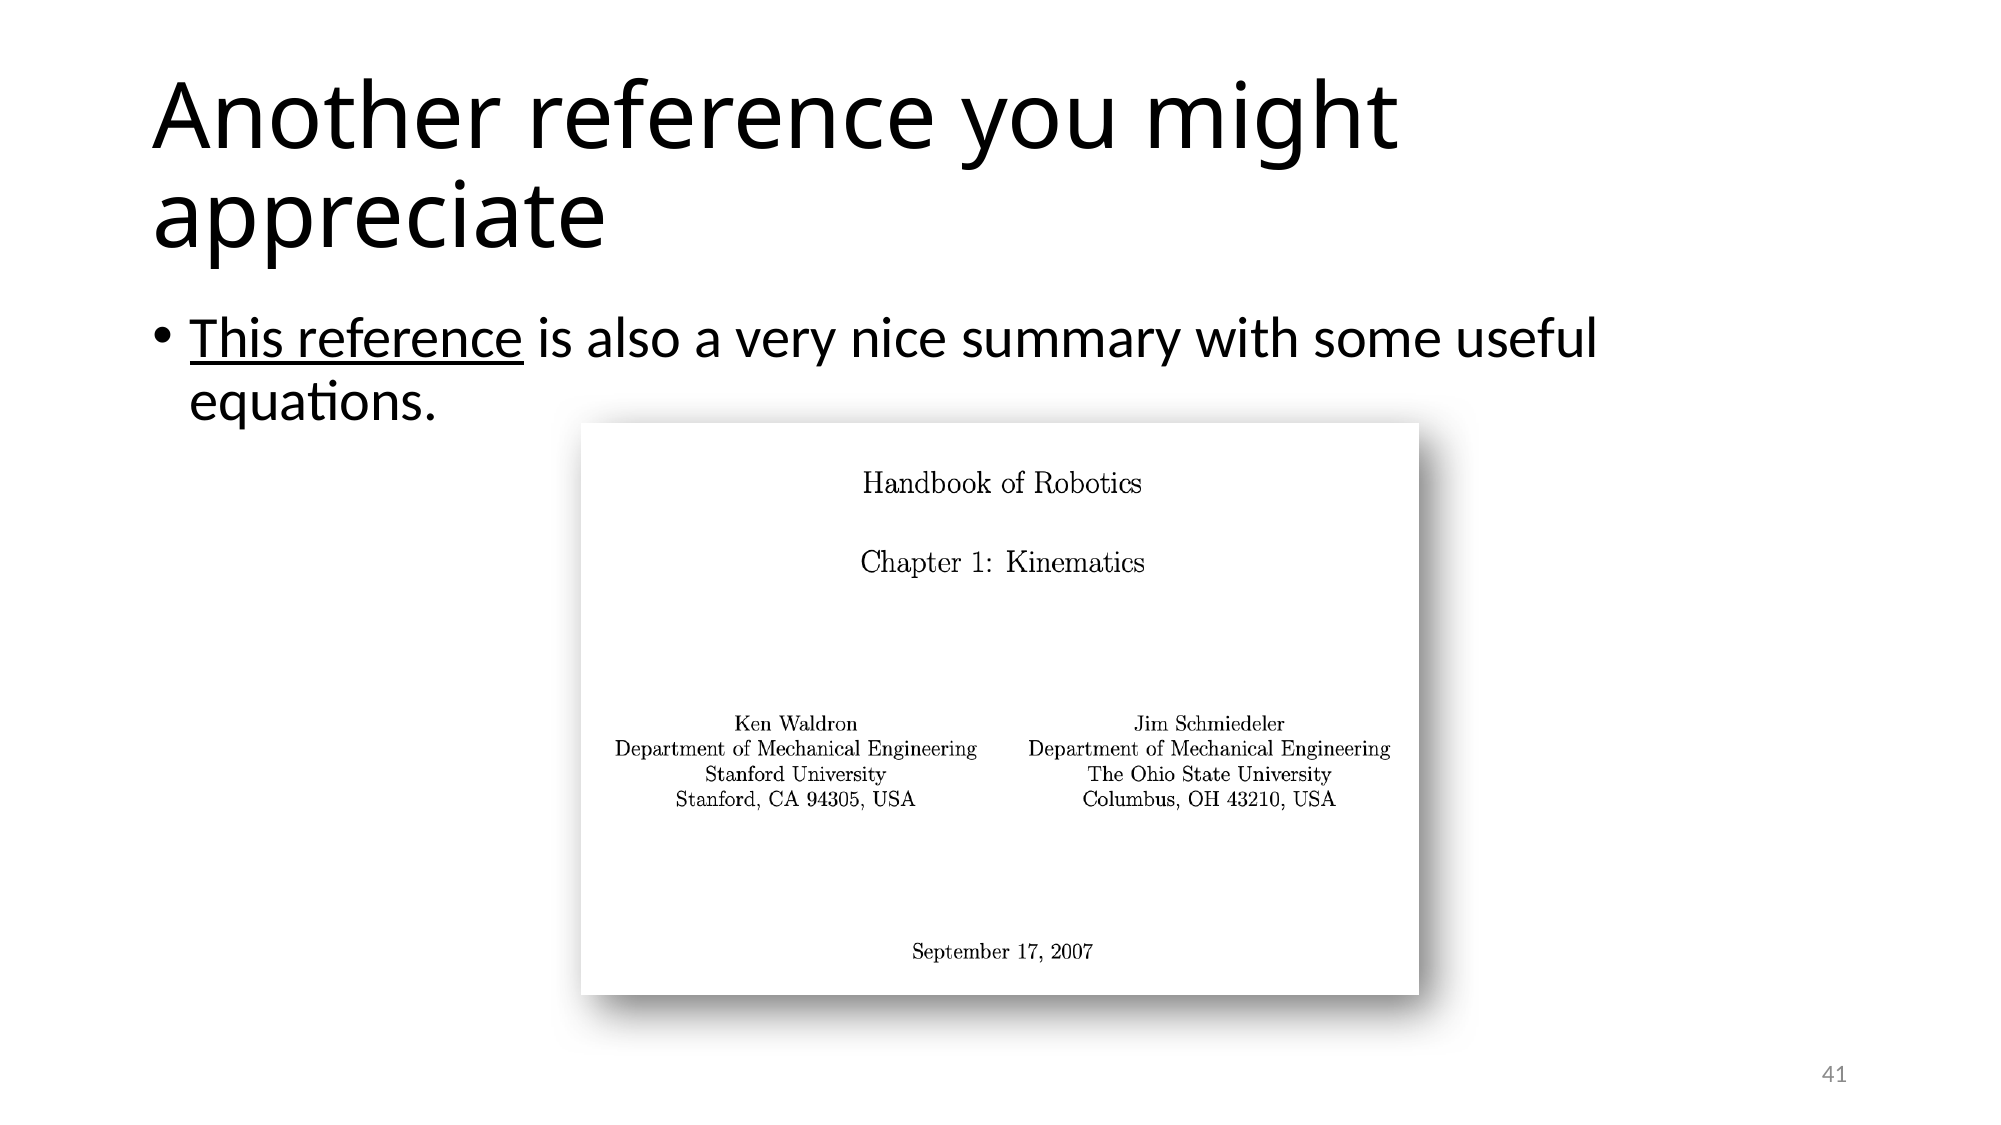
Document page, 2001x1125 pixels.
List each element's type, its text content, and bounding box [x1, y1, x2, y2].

picture [581, 423, 1419, 995]
title Another reference you might appreciate [137, 59, 1863, 278]
slide_number 41 [1412, 1042, 1863, 1103]
list This reference is also a very nice summary with some useful equations. [137, 299, 1863, 1014]
